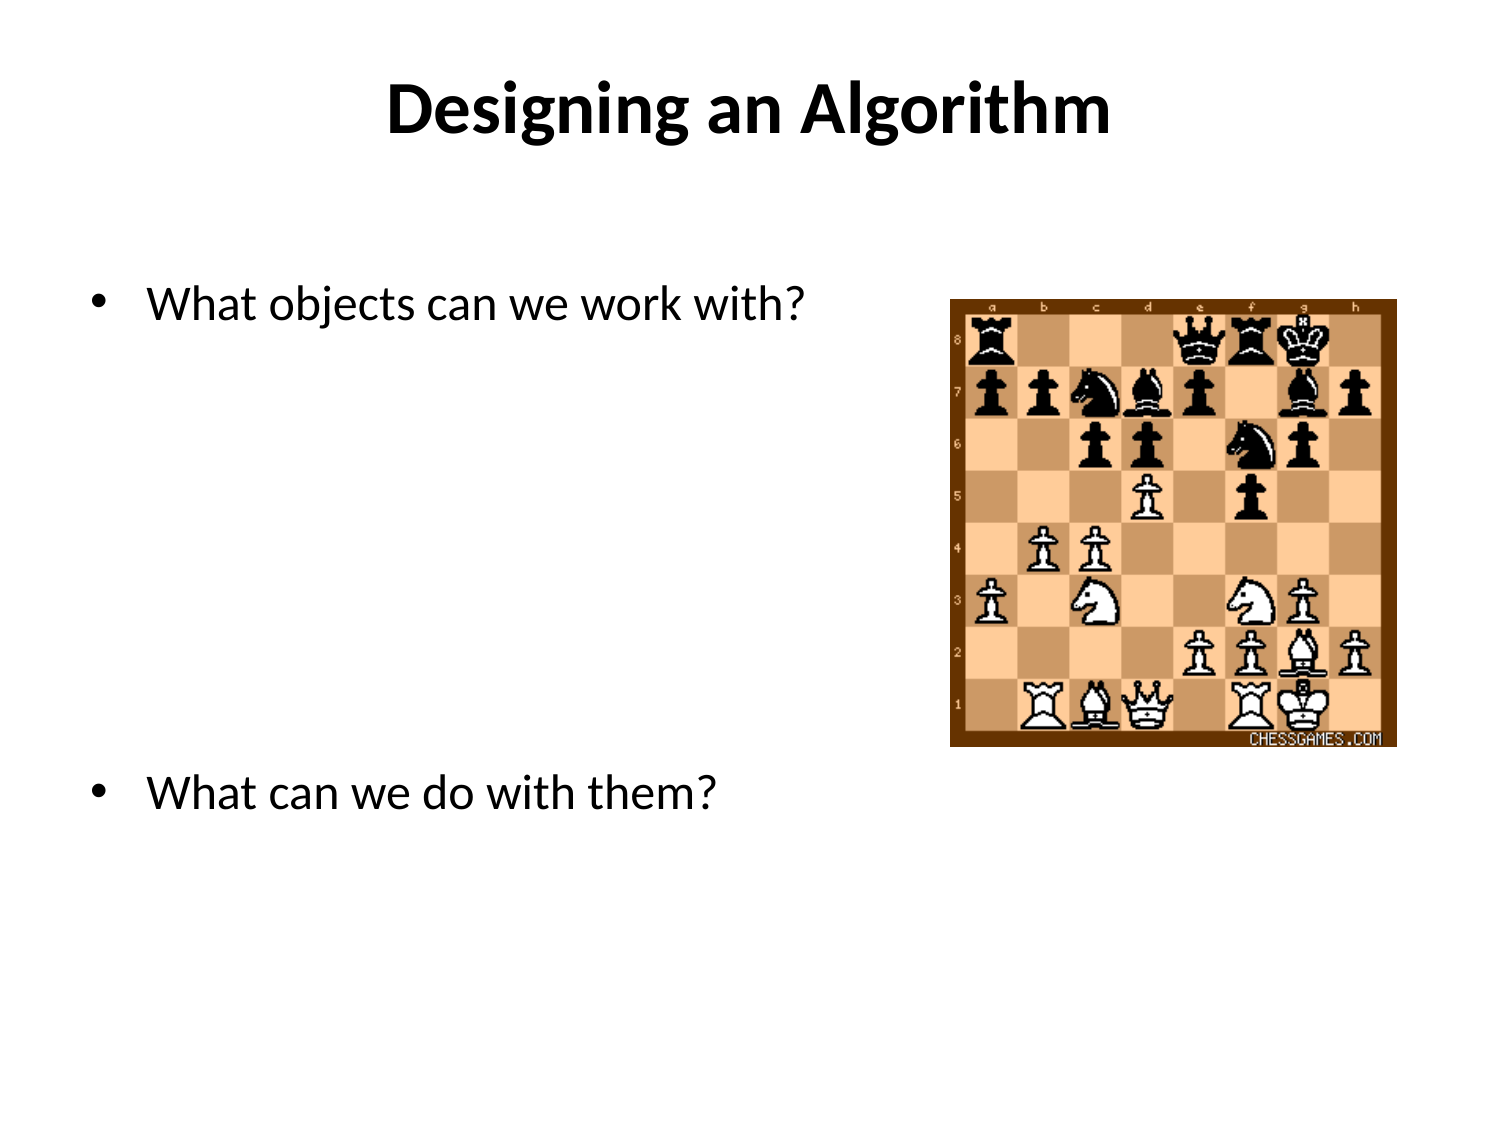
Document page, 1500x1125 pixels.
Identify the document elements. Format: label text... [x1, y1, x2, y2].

picture [949, 299, 1398, 748]
title Designing an Algorithm [75, 45, 1425, 163]
list What objects can we work with? What can we do with them? [75, 262, 1425, 1005]
